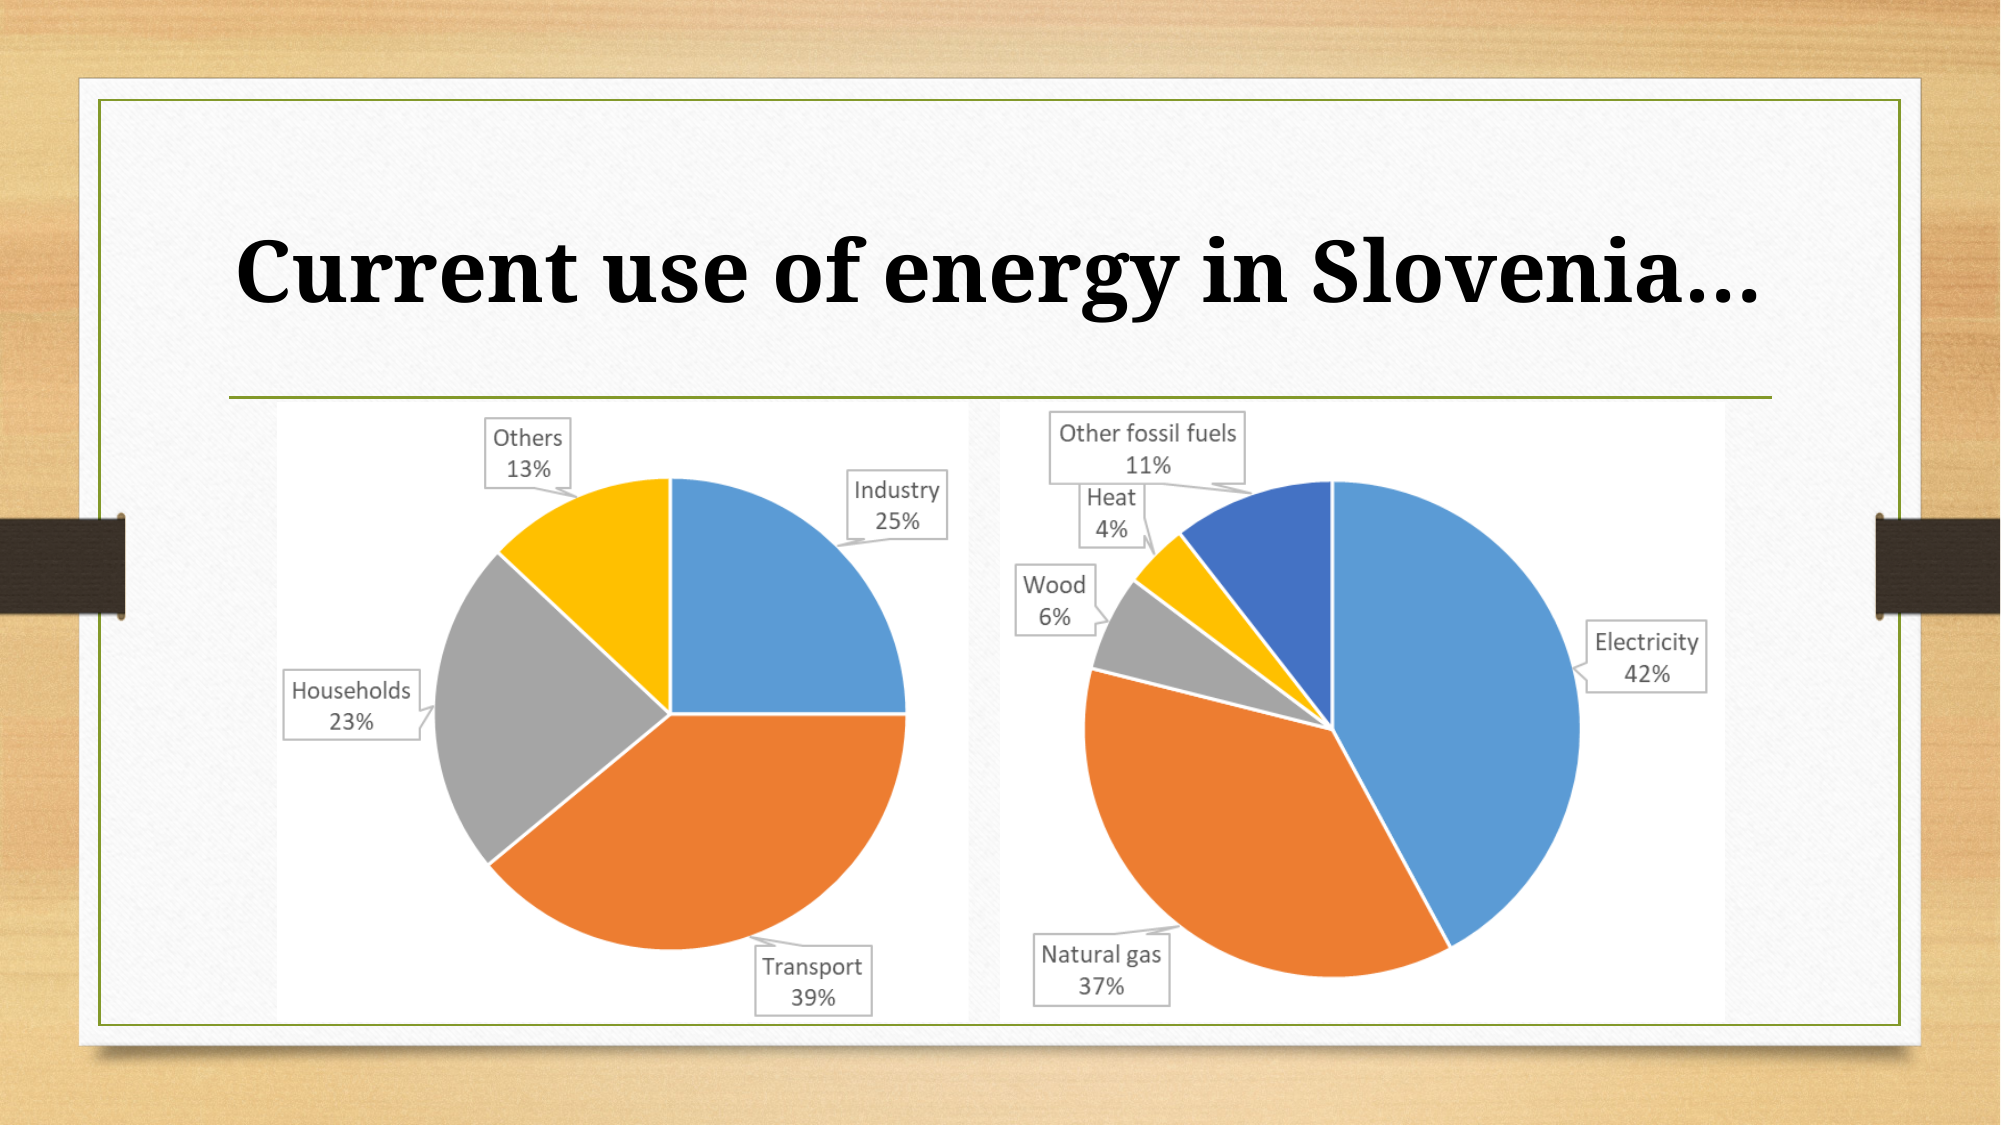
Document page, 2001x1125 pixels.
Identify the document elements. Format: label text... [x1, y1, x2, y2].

title Current use of energy in Slovenia… [212, 161, 1788, 375]
picture [0, 0, 2001, 1125]
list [276, 402, 969, 1023]
